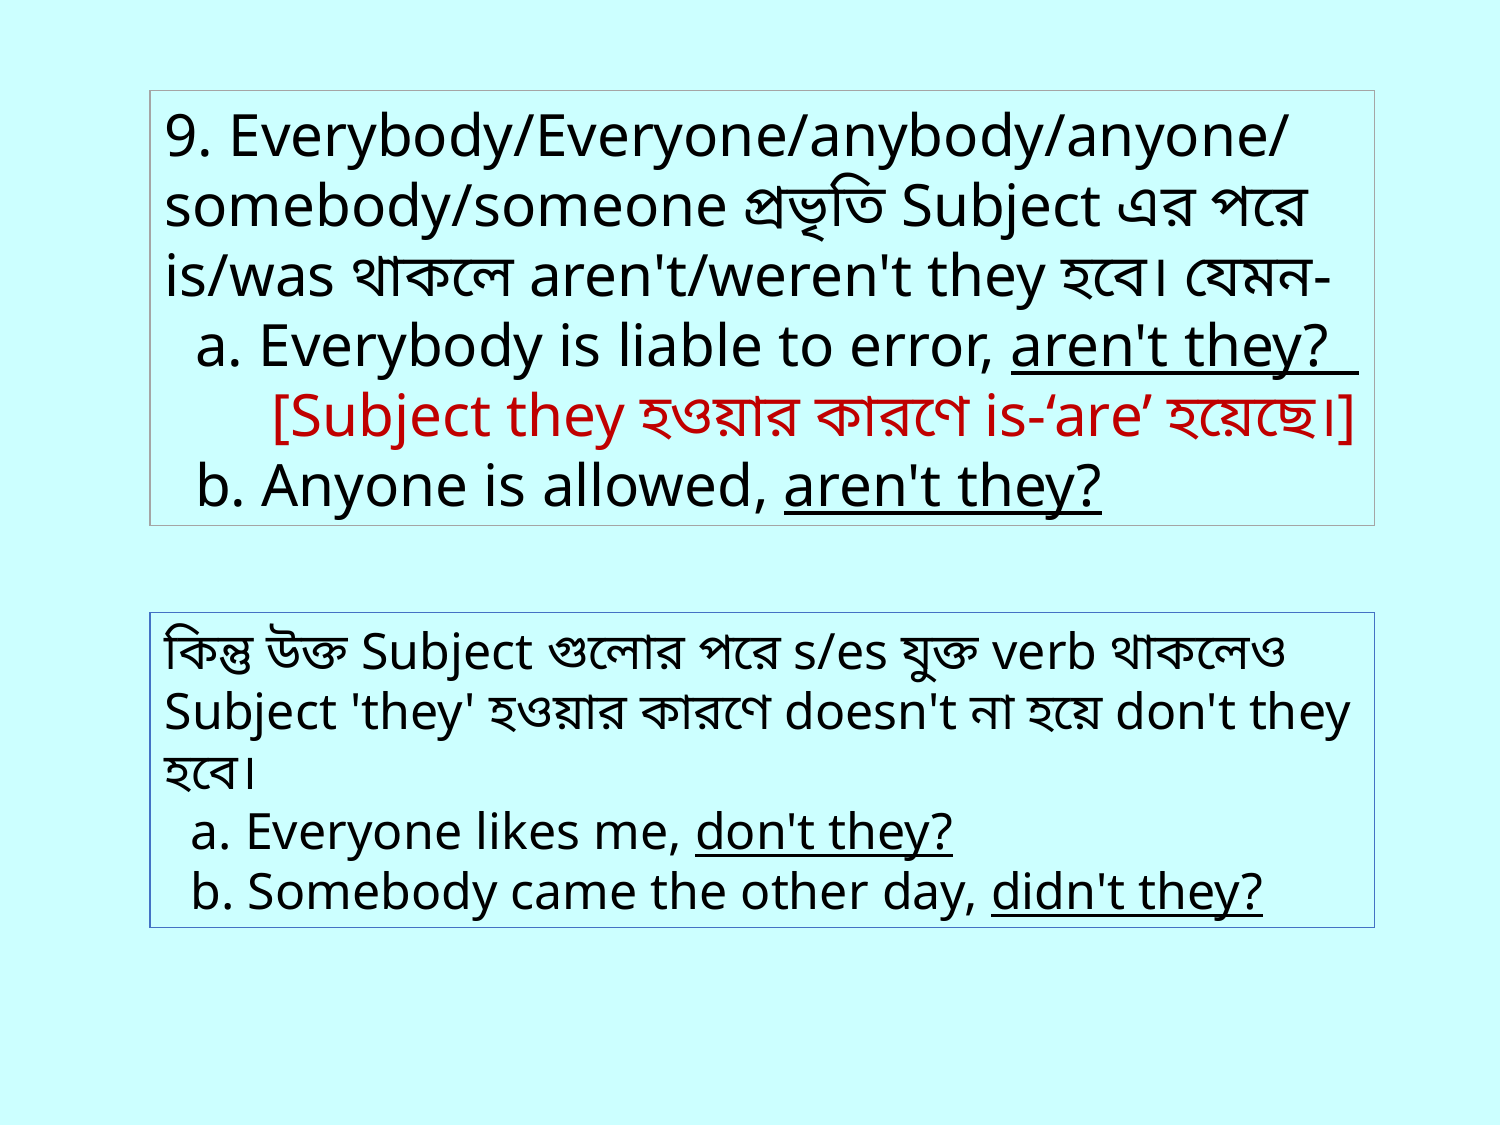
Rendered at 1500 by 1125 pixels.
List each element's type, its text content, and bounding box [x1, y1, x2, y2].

text_box 9. Everybody/Everyone/anybody/anyone/ somebody/someone প্রভৃতি Subject এর পরে is/was থাকলে aren't/weren't they হবে। যেমন- a. Everybody is liable to error, aren't they? [Subject they হওয়ার কারণে is-‘are’ হয়েছে।] b. Anyone is allowed, aren't they? [149, 90, 1375, 526]
text_box কিন্তু উক্ত Subject গুলোর পরে s/es যুক্ত verb থাকলেও Subject 'they' হওয়ার কারণে doesn't না হয়ে don't they হবে। a. Everyone likes me, don't they? b. Somebody came the other day, didn't they? [149, 612, 1375, 928]
